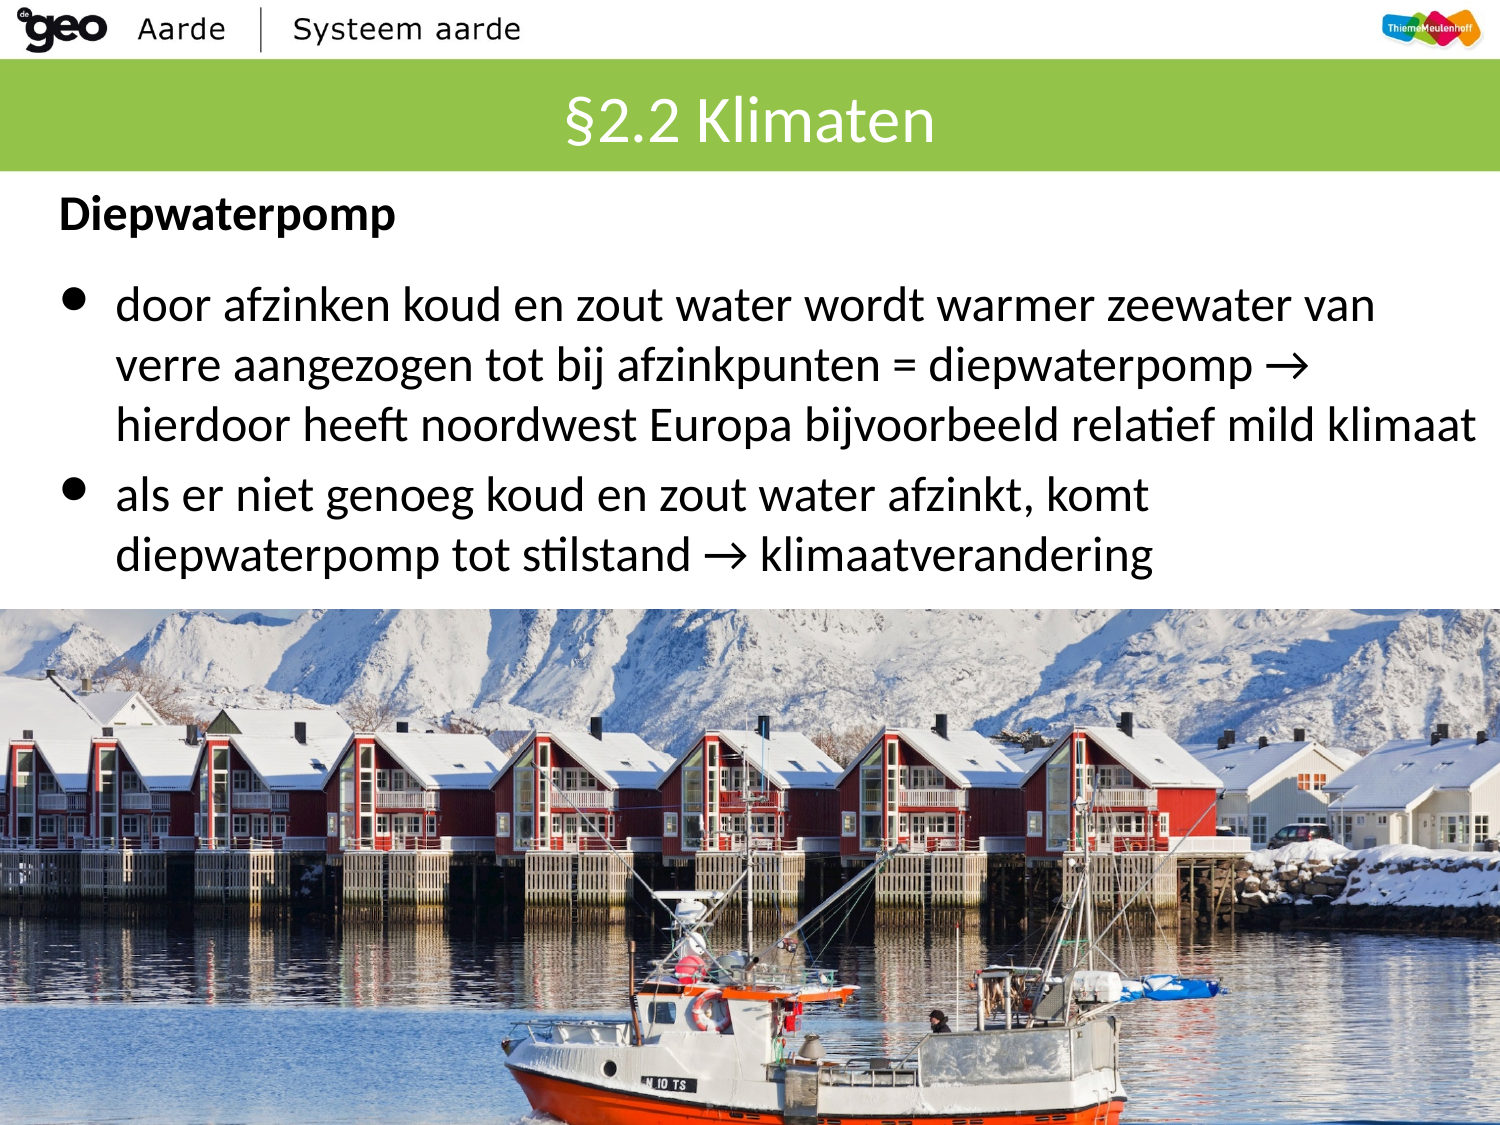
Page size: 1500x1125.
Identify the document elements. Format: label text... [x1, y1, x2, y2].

picture [0, 609, 1500, 1125]
picture [0, 0, 1500, 61]
list Diepwaterpomp door afzinken koud en zout water wordt warmer zeewater van verre aangezogen tot bij afzinkpunten = diepwaterpomp → hierdoor heeft noordwest Europa bijvoorbeeld relatief mild klimaat als er niet genoeg koud en zout water afzinkt, komt diepwaterpomp tot stilstand → klimaatverandering [0, 172, 1500, 608]
title §2.2 Klimaten [0, 61, 1500, 172]
